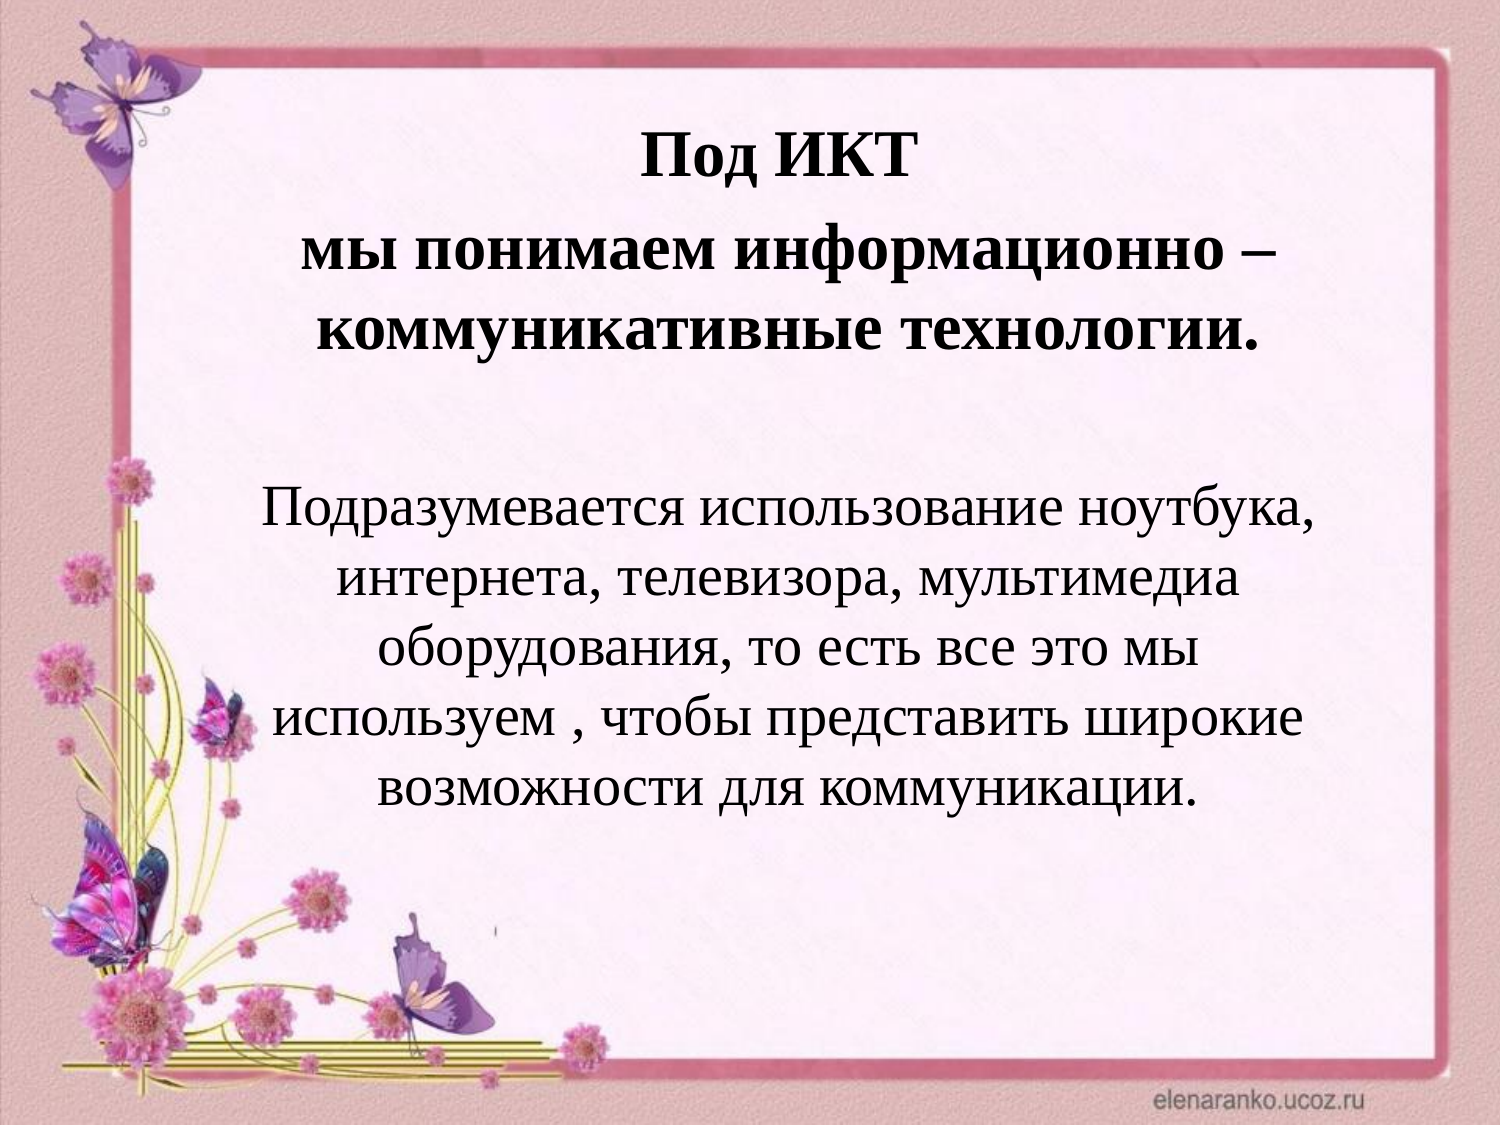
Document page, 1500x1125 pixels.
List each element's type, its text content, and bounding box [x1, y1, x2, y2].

picture [0, 0, 1500, 1125]
subtitle Под ИКТ мы понимаем информационно – коммуникативные технологии. Подразумевается использование ноутбука, интернета, телевизора, мультимедиа оборудования, то есть все это мы используем , чтобы представить широкие возможности для коммуникации. [225, 101, 1353, 925]
